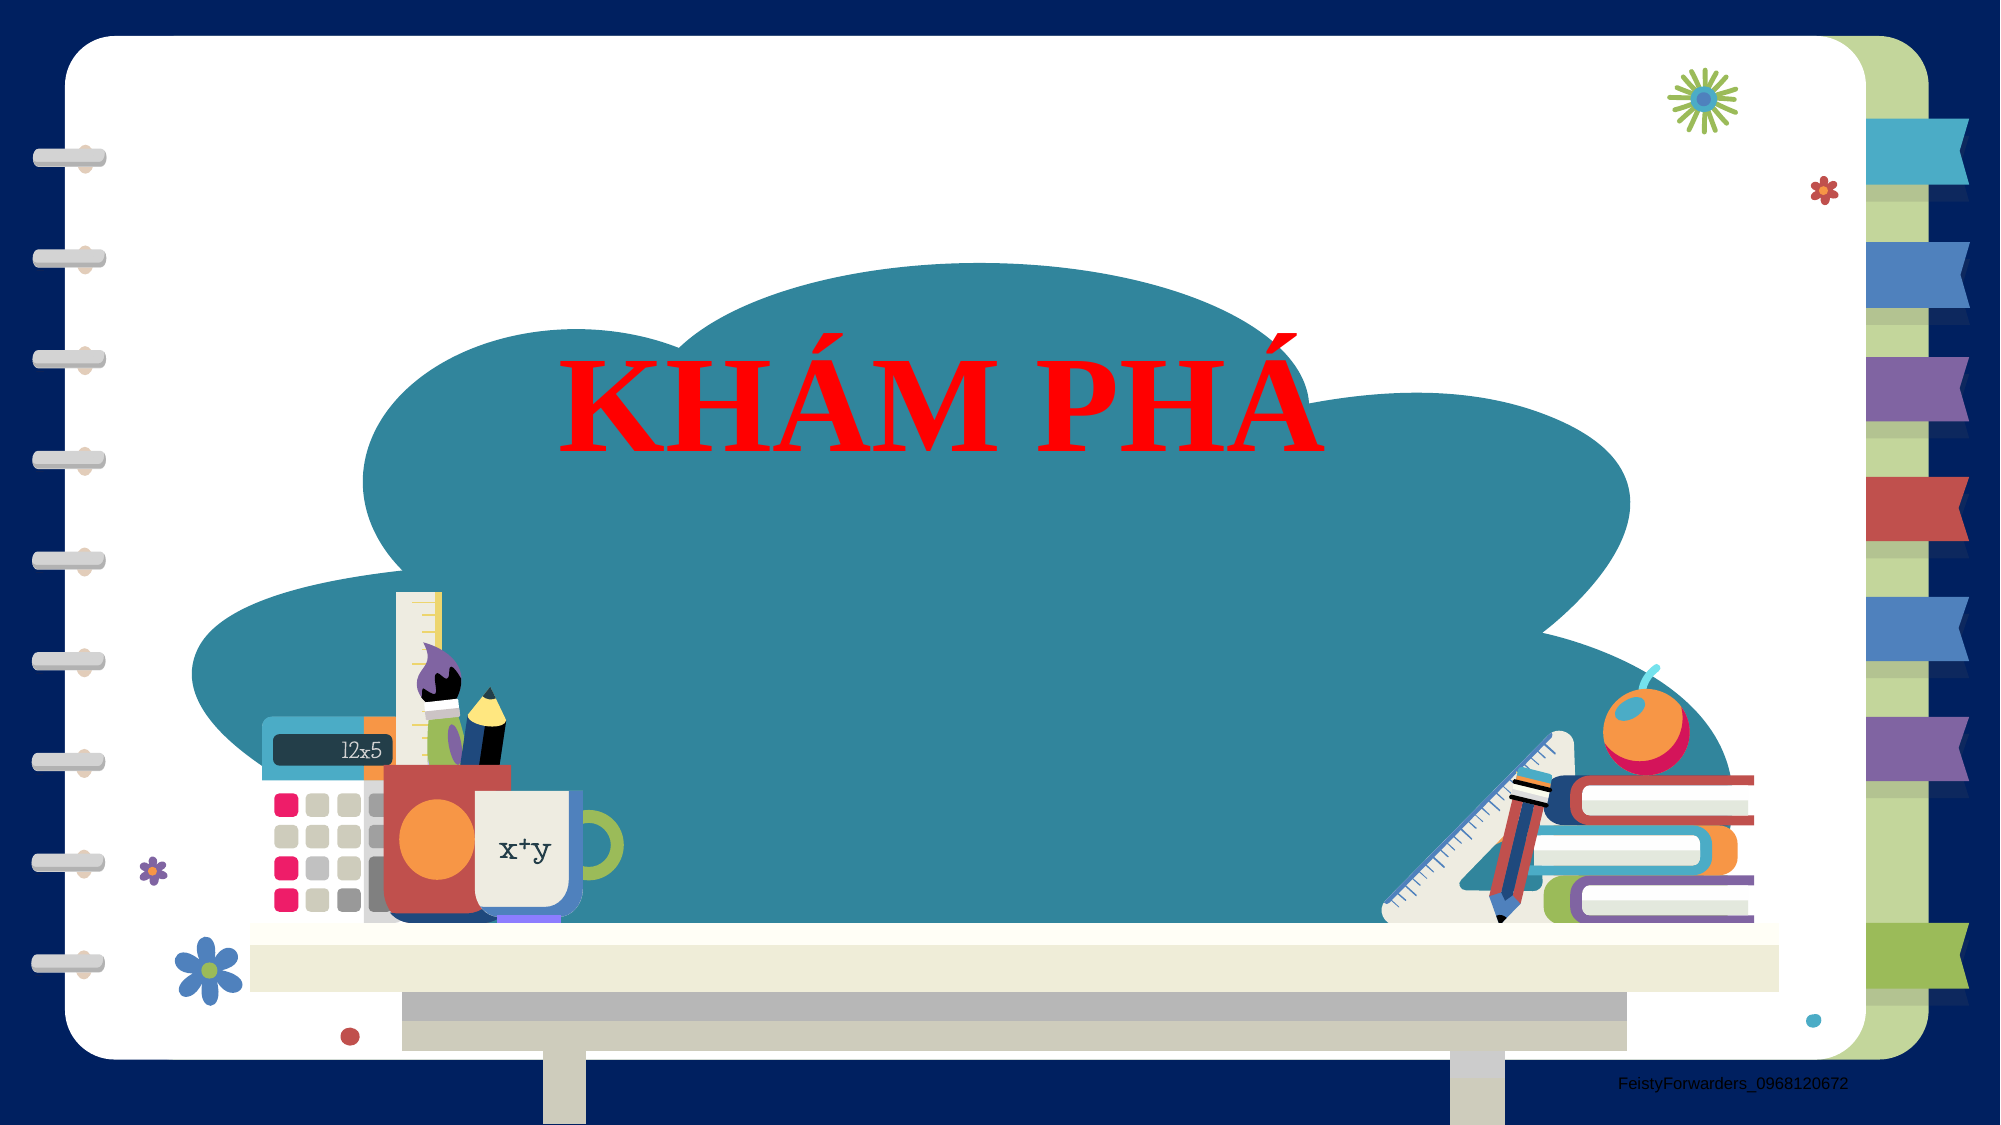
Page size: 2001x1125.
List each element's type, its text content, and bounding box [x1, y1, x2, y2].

text_box KHÁM PHÁ [450, 273, 1435, 487]
